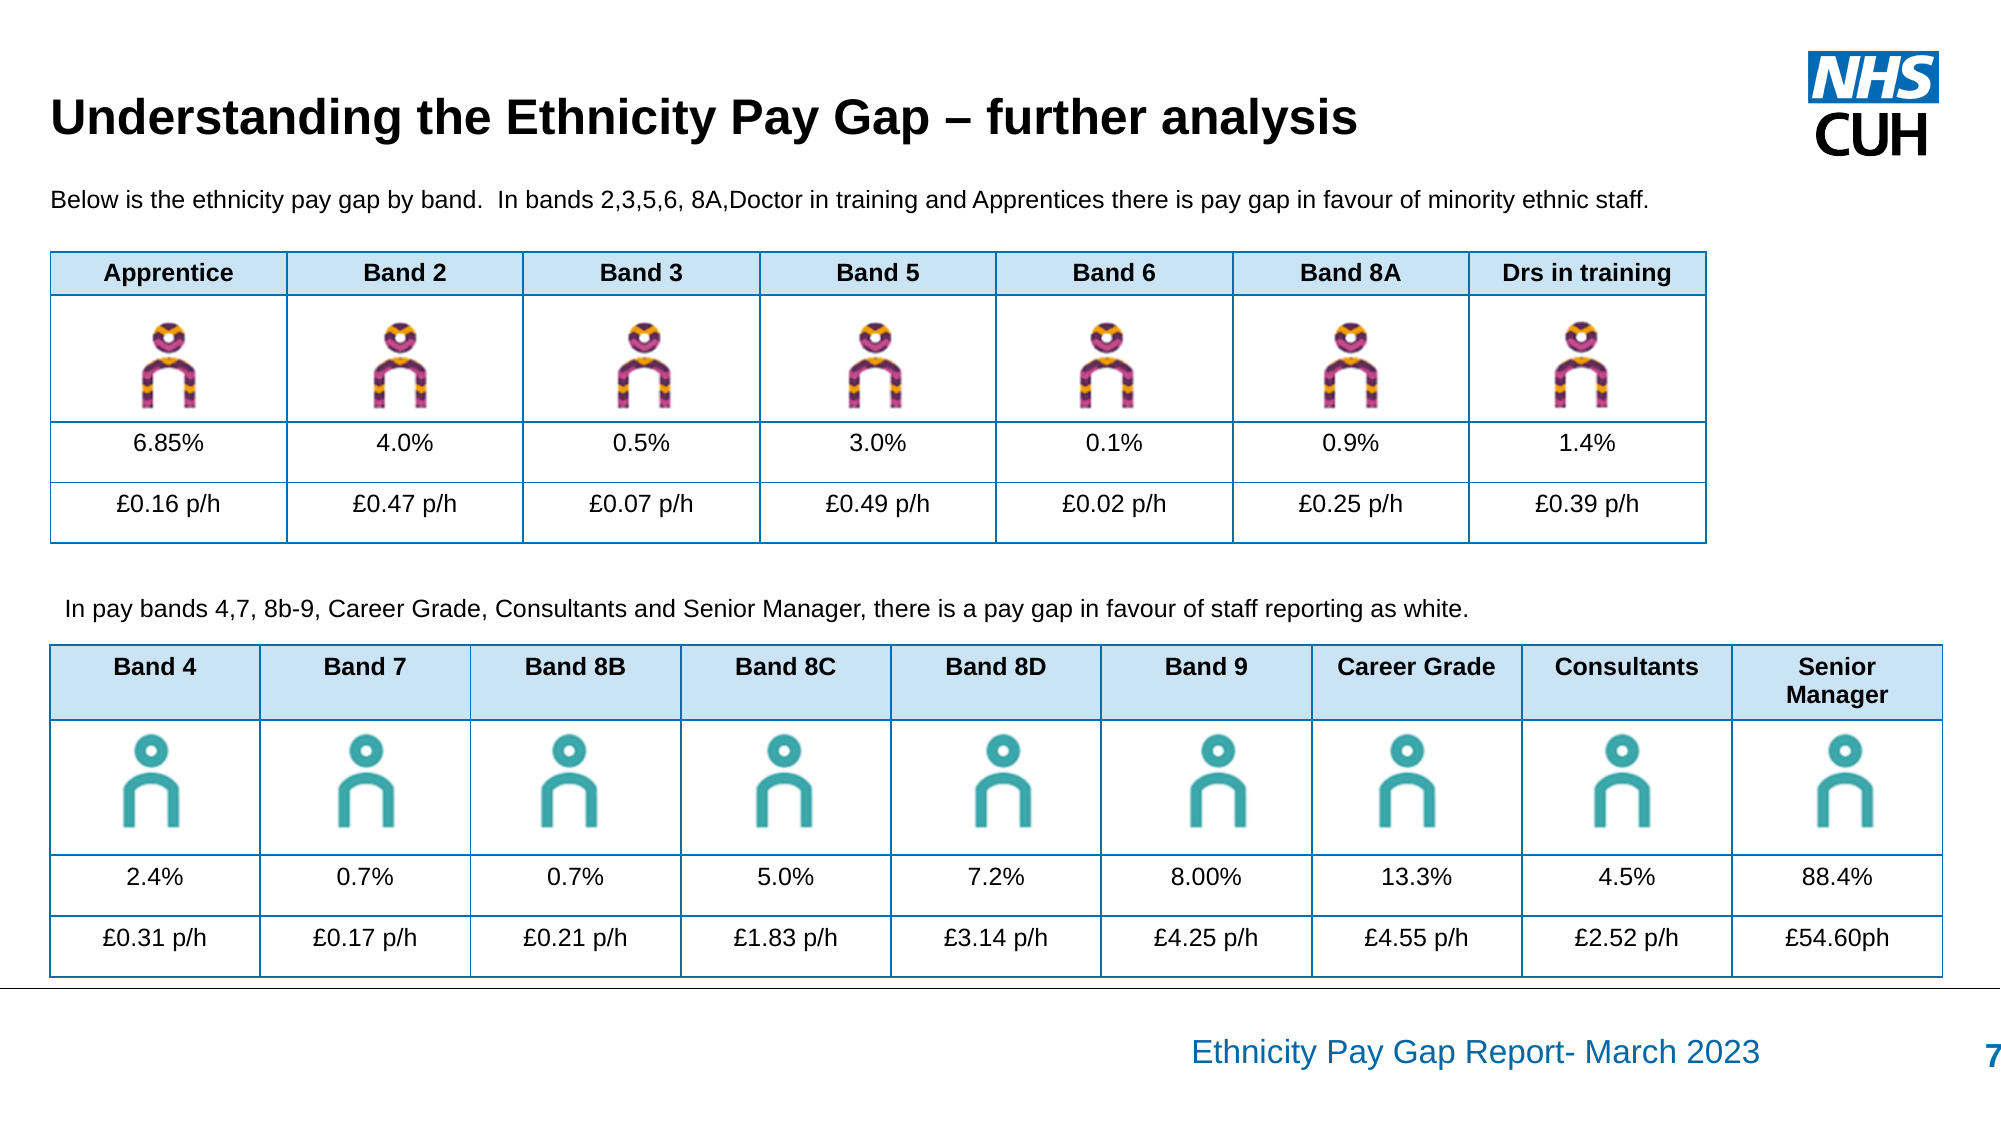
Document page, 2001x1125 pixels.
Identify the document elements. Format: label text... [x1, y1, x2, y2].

table_cell [1102, 721, 1311, 854]
picture [839, 303, 915, 421]
list Below is the ethnicity pay gap by band. In bands 2,3,5,6, 8A,Doctor in training and Apprentices there is pay gap in favour of minority ethnic staff. [50, 183, 1814, 237]
table_header Senior Manager [1733, 646, 1942, 719]
table_cell £0.17 p/h [261, 917, 470, 976]
table_header Band 7 [261, 646, 470, 719]
picture [1582, 730, 1659, 836]
table_cell [1733, 721, 1942, 854]
table_cell [524, 296, 759, 421]
table_cell £0.07 p/h [524, 483, 759, 542]
table_cell 8.00% [1102, 856, 1311, 915]
picture [1314, 303, 1391, 421]
table_cell 13.3% [1313, 856, 1521, 915]
picture [327, 730, 403, 836]
table_cell £0.49 p/h [761, 483, 995, 542]
picture [364, 303, 440, 421]
table_cell 88.4% [1733, 856, 1942, 915]
table_cell [51, 721, 259, 854]
picture [111, 730, 188, 836]
picture [1545, 302, 1621, 421]
table_cell 0.9% [1234, 423, 1468, 482]
table_cell £54.60ph [1733, 917, 1942, 976]
table_cell 3.0% [761, 423, 995, 482]
table_cell [892, 721, 1100, 854]
table_cell [1234, 296, 1468, 421]
table_header Band 2 [288, 253, 522, 294]
table_cell 7.2% [892, 856, 1100, 915]
table_cell [682, 721, 890, 854]
table_cell £1.83 p/h [682, 917, 890, 976]
picture [1367, 730, 1444, 836]
table_header Consultants [1523, 646, 1731, 719]
table_cell 4.5% [1523, 856, 1731, 915]
table_cell £0.47 p/h [288, 483, 522, 542]
table_header Band 4 [51, 646, 259, 719]
table_cell 0.5% [524, 423, 759, 482]
table_cell [51, 296, 286, 421]
table_header Band 8B [471, 646, 680, 719]
table_header Band 8D [892, 646, 1100, 719]
table_header Band 8A [1234, 253, 1468, 294]
table_cell £2.52 p/h [1523, 917, 1731, 976]
list Ethnicity Pay Gap Report- March 2023 [1108, 1035, 1845, 1088]
table_cell 2.4% [51, 856, 259, 915]
table_cell 5.0% [682, 856, 890, 915]
table_header Drs in training [1470, 253, 1705, 294]
table_cell £0.16 p/h [51, 483, 286, 542]
text_box In pay bands 4,7, 8b-9, Career Grade, Consultants and Senior Manager, there is a pay gap in favour of staff reporting as white. [49, 585, 1780, 630]
table_header Band 3 [524, 253, 759, 294]
table_cell £0.25 p/h [1234, 483, 1468, 542]
title Understanding the Ethnicity Pay Gap – further analysis [50, 91, 1470, 183]
picture [1800, 30, 1947, 177]
table_cell £4.25 p/h [1102, 917, 1311, 976]
table_cell [471, 721, 680, 854]
table_cell £0.31 p/h [51, 917, 259, 976]
table_cell £0.39 p/h [1470, 483, 1705, 542]
table_header Band 9 [1102, 646, 1311, 719]
table_header Band 5 [761, 253, 995, 294]
table_header Band 8C [682, 646, 890, 719]
table_cell £0.02 p/h [997, 483, 1232, 542]
table_cell [1313, 721, 1521, 854]
picture [745, 729, 821, 835]
picture [530, 729, 606, 835]
table_cell £0.21 p/h [471, 917, 680, 976]
table_cell £3.14 p/h [892, 917, 1100, 976]
table_cell [288, 296, 522, 421]
table_cell 0.7% [471, 856, 680, 915]
picture [1070, 303, 1147, 421]
picture [1179, 730, 1255, 836]
table_cell [1470, 296, 1705, 421]
table_cell 0.7% [261, 856, 470, 915]
table_cell £4.55 p/h [1313, 917, 1521, 976]
table_header Apprentice [51, 253, 286, 294]
table_cell [261, 721, 470, 854]
table_cell 1.4% [1470, 423, 1705, 482]
picture [1806, 730, 1882, 836]
picture [964, 730, 1040, 836]
table_cell [1523, 721, 1731, 854]
table_cell 6.85% [51, 423, 286, 482]
table_header Band 6 [997, 253, 1232, 294]
table_cell [761, 296, 995, 421]
table_cell [997, 296, 1232, 421]
picture [132, 303, 209, 421]
table_header Career Grade [1313, 646, 1521, 719]
table_cell 4.0% [288, 423, 522, 482]
table_cell 0.1% [997, 423, 1232, 482]
picture [608, 303, 684, 421]
